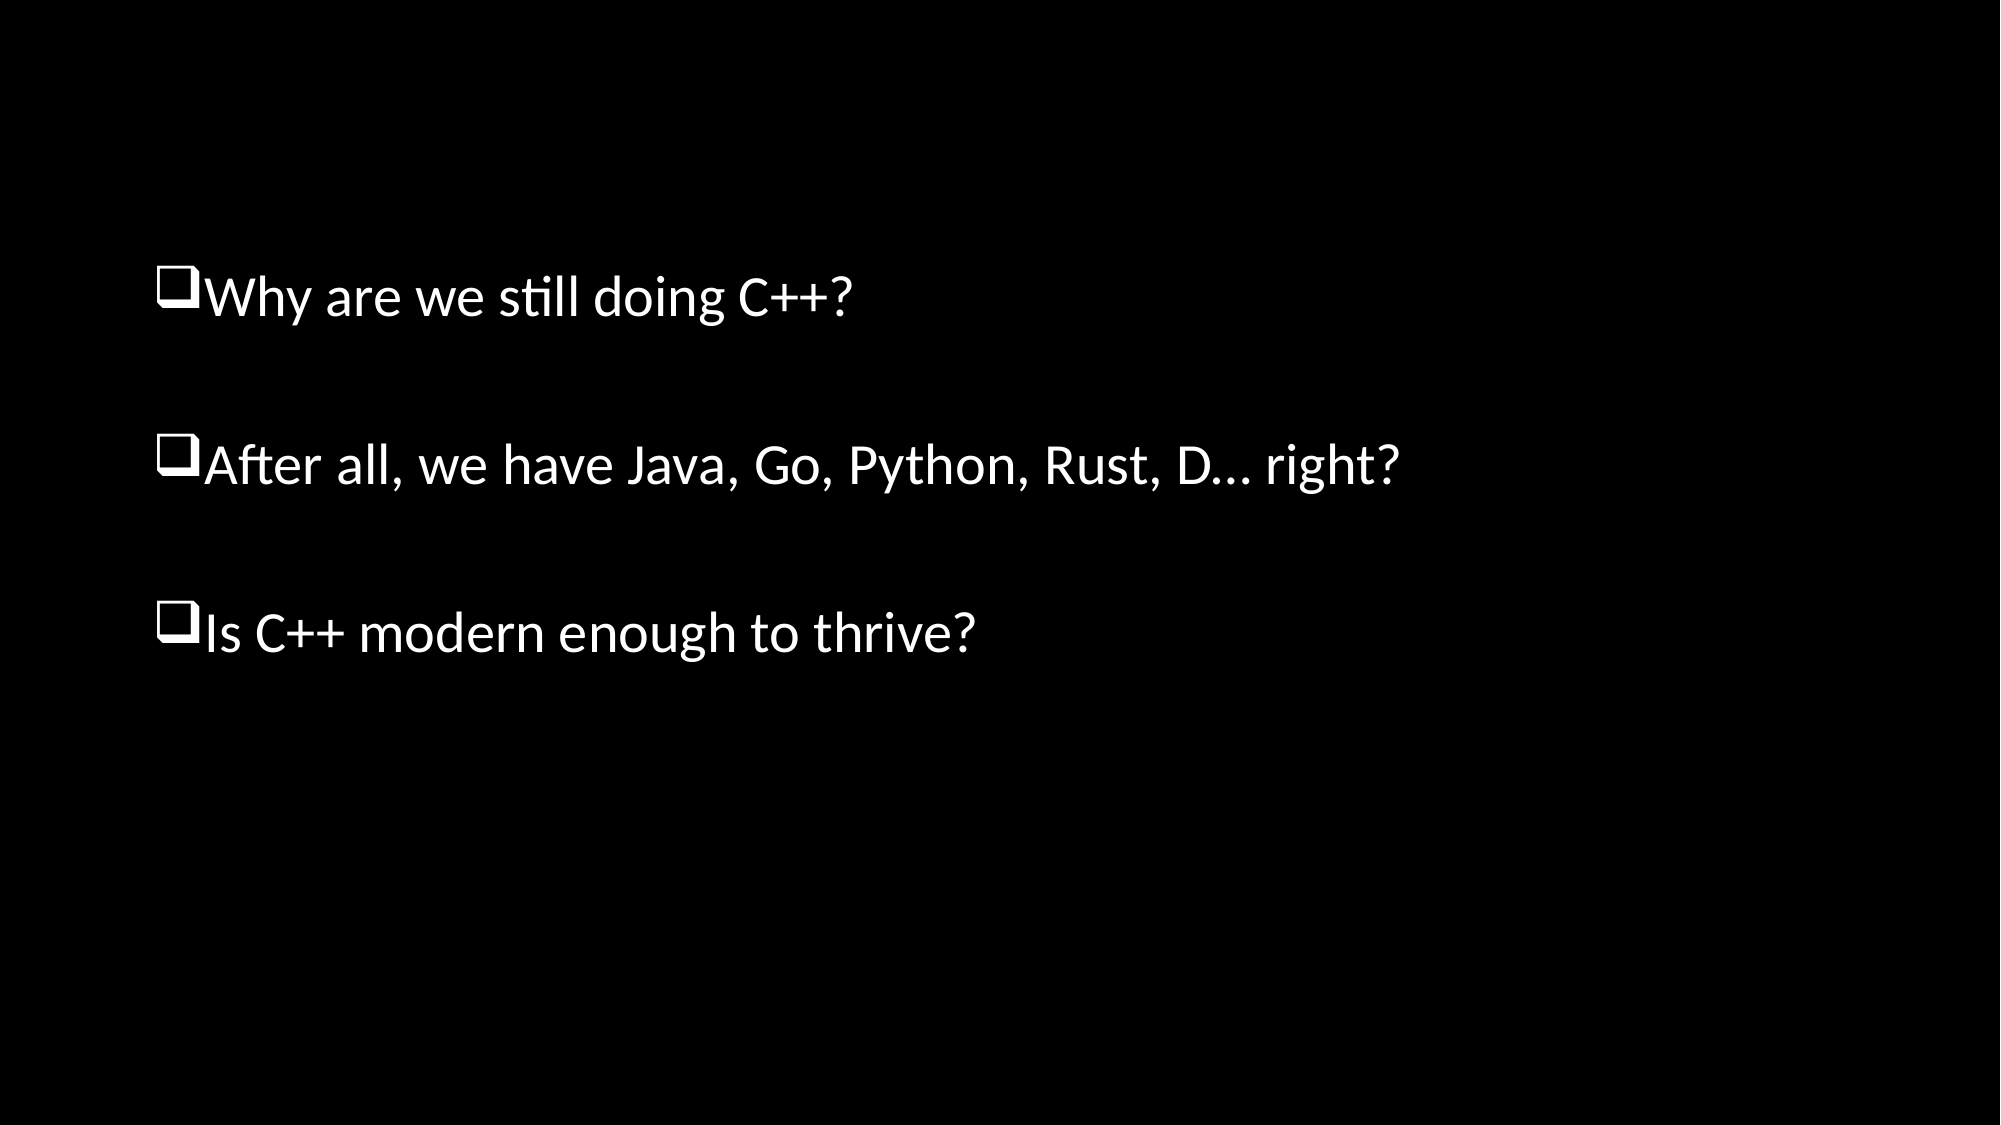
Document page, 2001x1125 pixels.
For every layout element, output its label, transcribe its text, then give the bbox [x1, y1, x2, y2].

list Why are we still doing C++? After all, we have Java, Go, Python, Rust, D… right? Is C++ modern enough to thrive? [137, 84, 1863, 1014]
